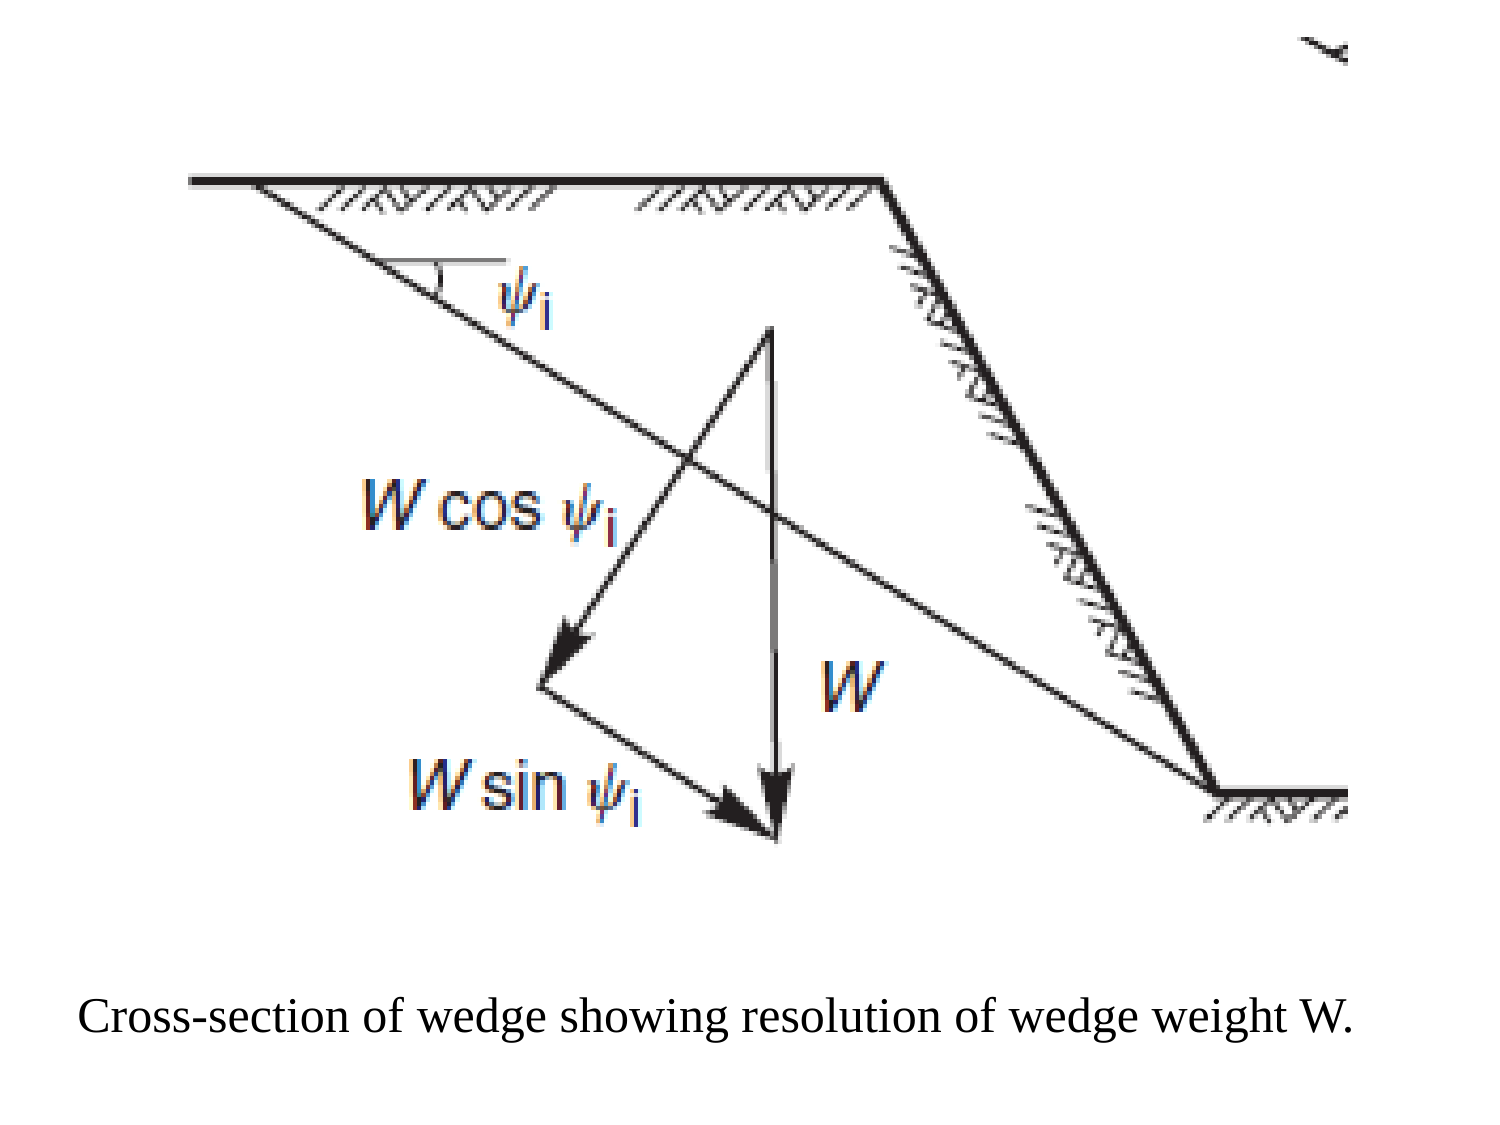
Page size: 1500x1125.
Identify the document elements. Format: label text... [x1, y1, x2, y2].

picture [149, 37, 1348, 951]
text_box Cross-section of wedge showing resolution of wedge weight W. [62, 974, 1400, 1050]
